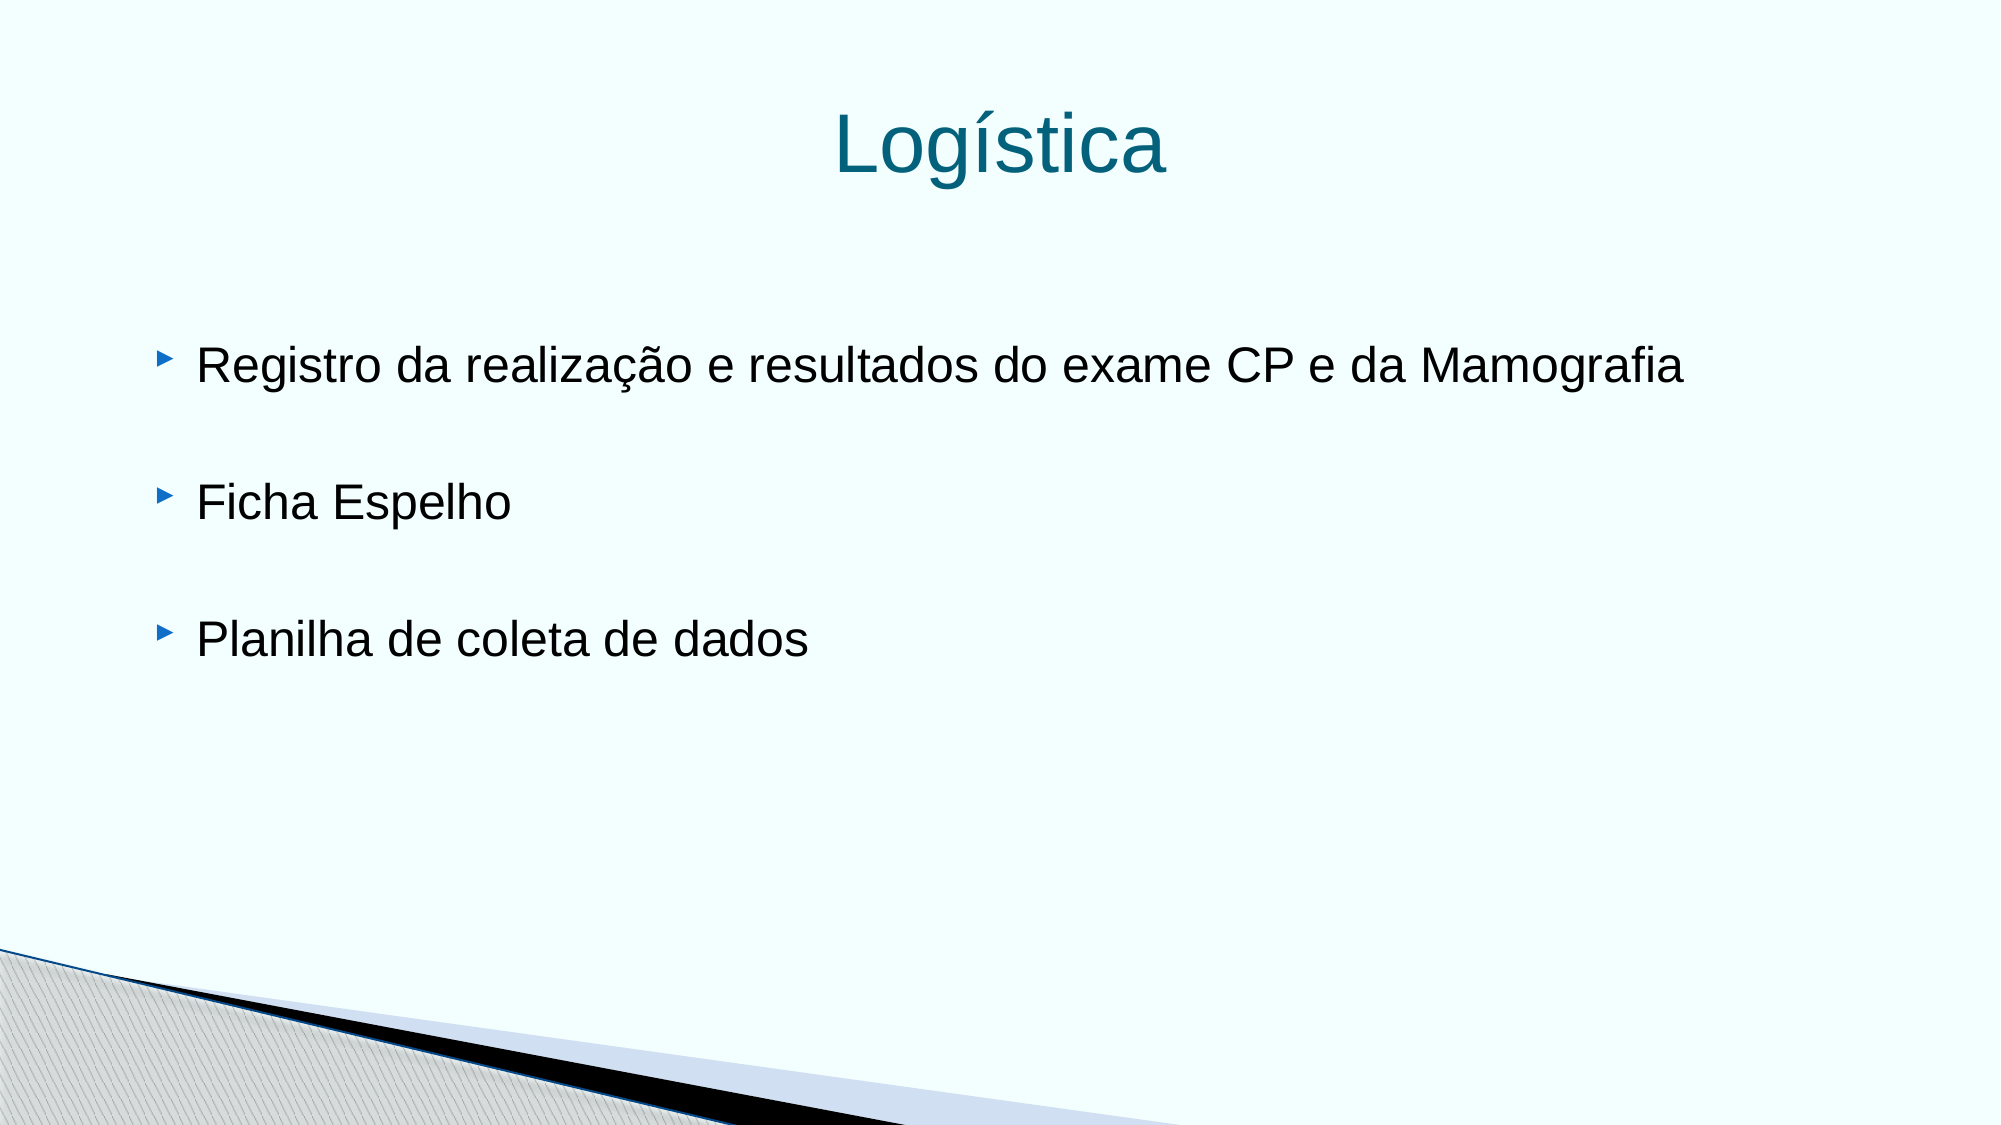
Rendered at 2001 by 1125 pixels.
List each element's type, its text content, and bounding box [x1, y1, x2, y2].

title Logística [99, 45, 1900, 233]
list Registro da realização e resultados do exame CP e da Mamografia Ficha Espelho Planilha de coleta de dados [121, 325, 1922, 915]
